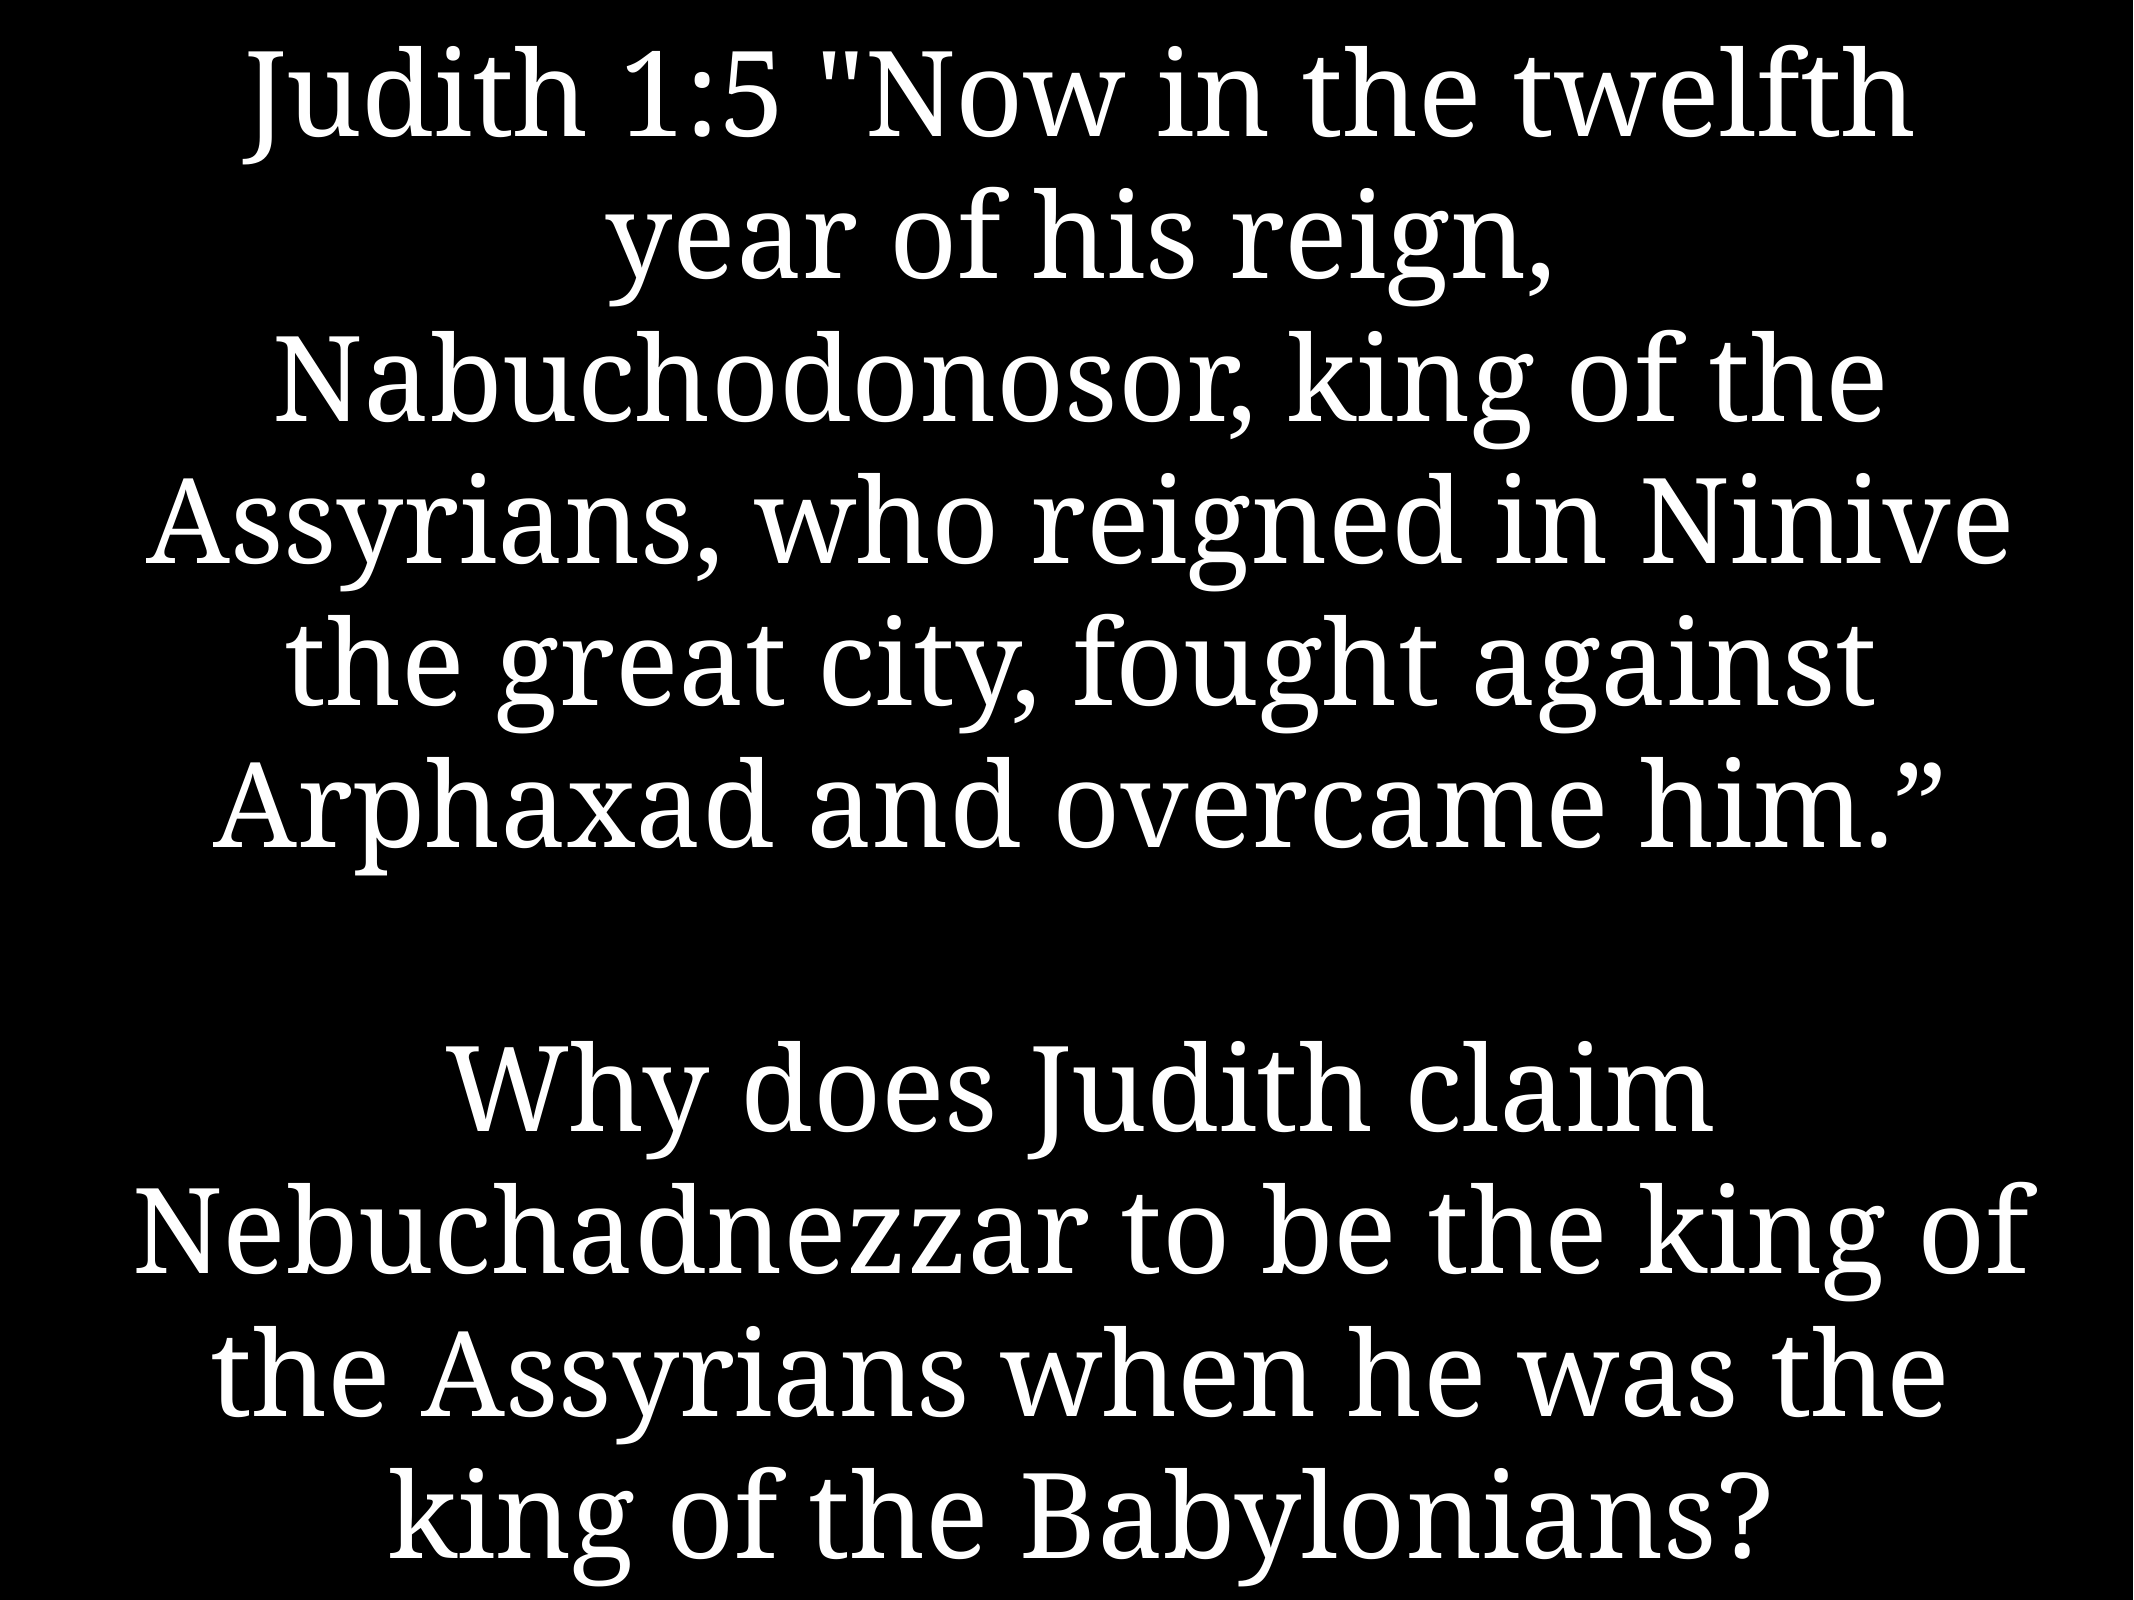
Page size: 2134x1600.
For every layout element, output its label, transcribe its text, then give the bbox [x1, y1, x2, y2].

title Judith 1:5 "Now in the twelfth year of his reign, Nabuchodonosor, king of the Assyrians, who reigned in Ninive the great city, fought against Arphaxad and overcame him.” Why does Judith claim Nebuchadnezzar to be the king of the Assyrians when he was the king of the Babylonians? [109, 110, 2054, 1490]
